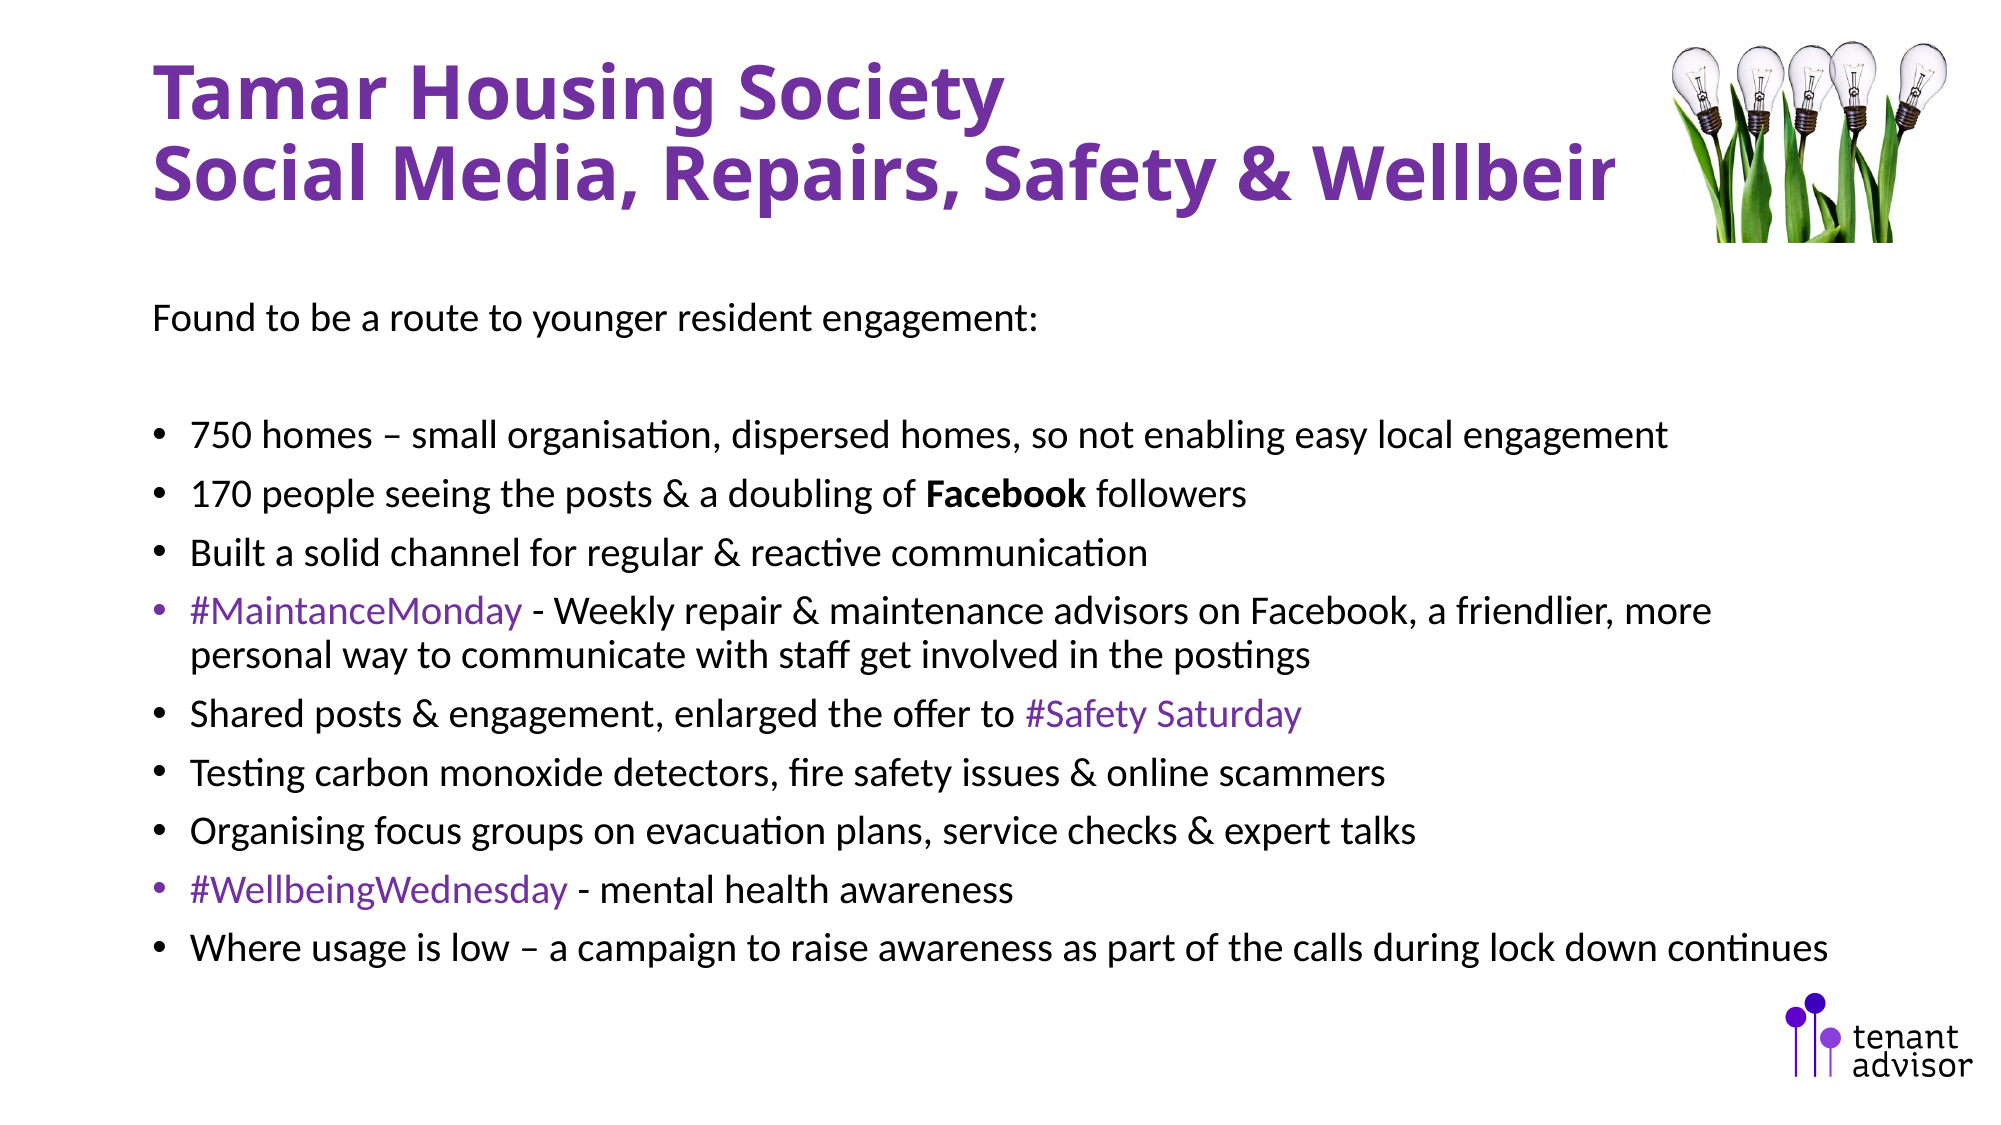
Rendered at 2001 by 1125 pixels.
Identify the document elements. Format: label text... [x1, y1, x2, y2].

list Found to be a route to younger resident engagement: 750 homes – small organisation, dispersed homes, so not enabling easy local engagement 170 people seeing the posts & a doubling of Facebook followers Built a solid channel for regular & reactive communication #MaintanceMonday - Weekly repair & maintenance advisors on Facebook, a friendlier, more personal way to communicate with staff get involved in the postings Shared posts & engagement, enlarged the offer to #Safety Saturday Testing carbon monoxide detectors, fire safety issues & online scammers Organising focus groups on evacuation plans, service checks & expert talks #WellbeingWednesday - mental health awareness Where usage is low – a campaign to raise awareness as part of the calls during lock down continues [137, 225, 1863, 1032]
picture [1615, 26, 2000, 243]
title Tamar Housing Society Social Media, Repairs, Safety & Wellbeing [137, 65, 1615, 206]
picture [1783, 990, 1975, 1081]
